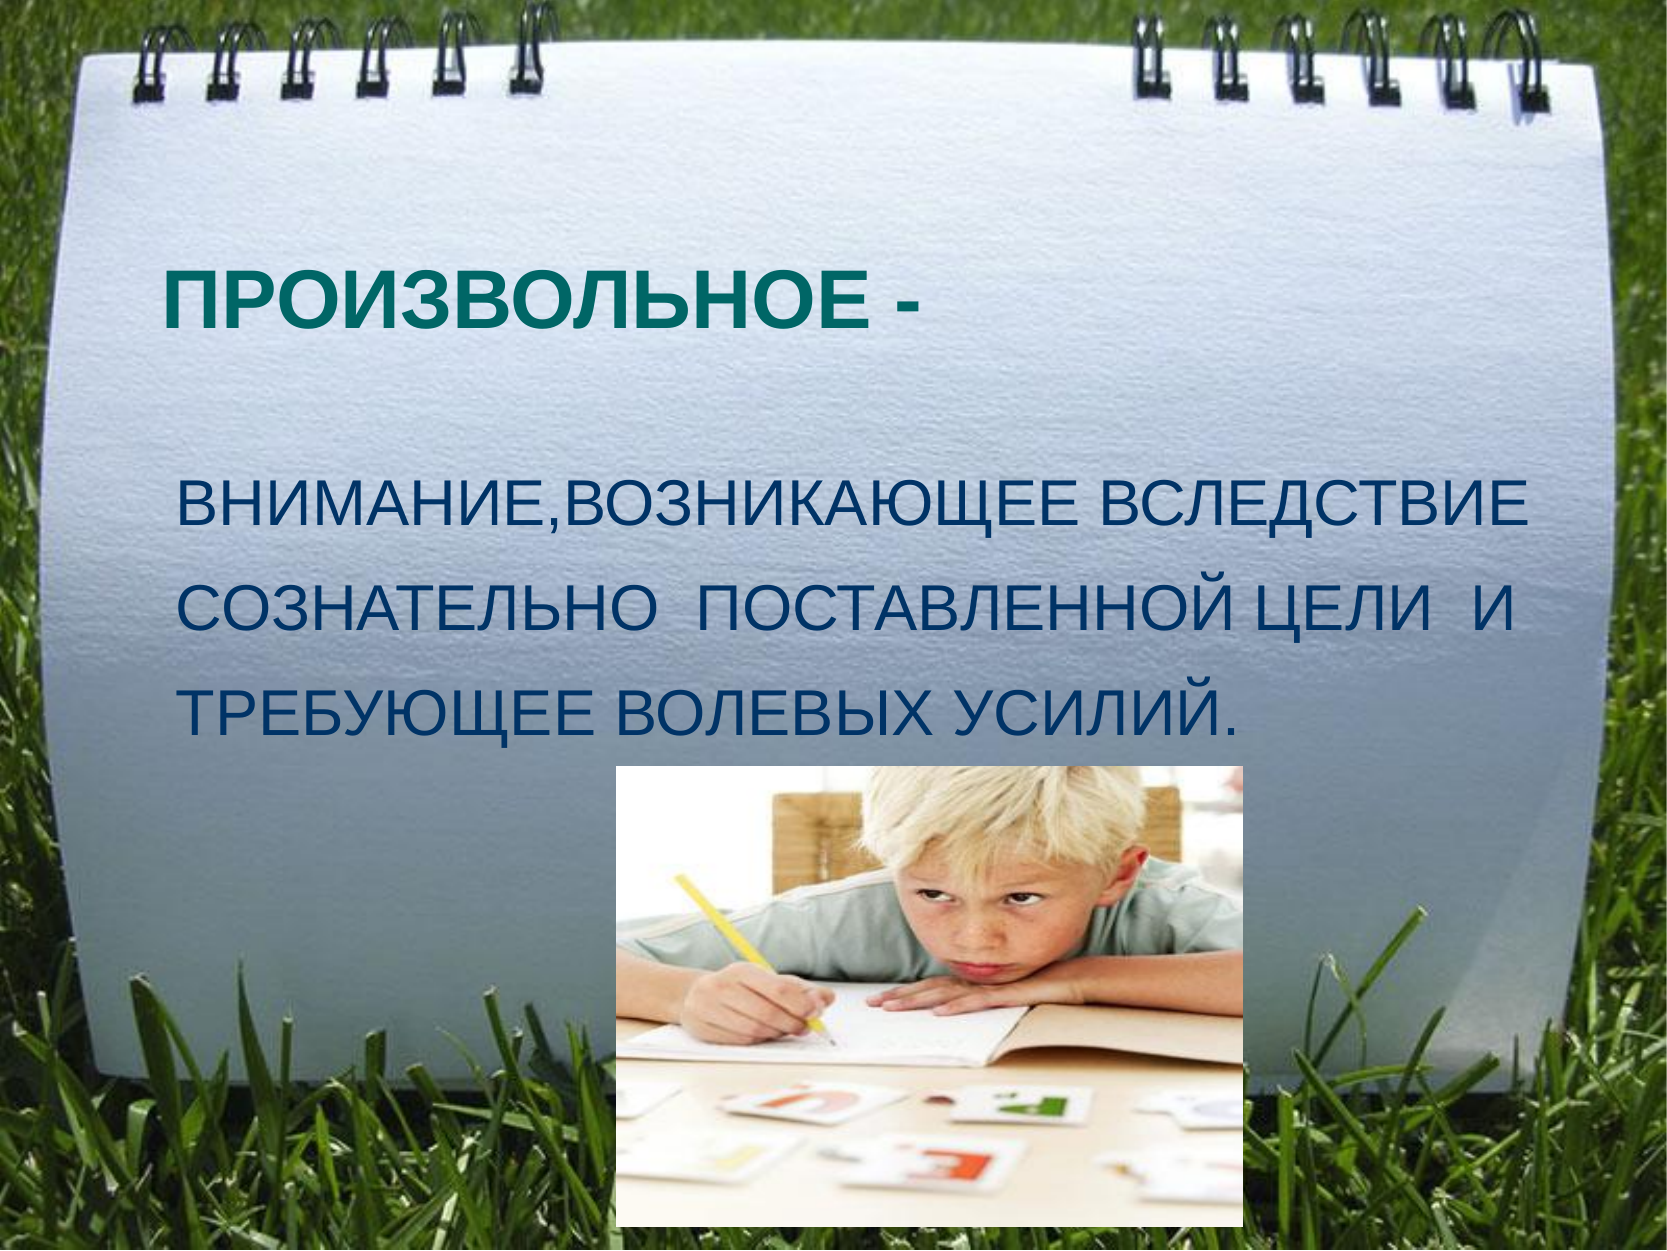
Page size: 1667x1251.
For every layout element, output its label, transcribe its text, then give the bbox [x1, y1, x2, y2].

picture [0, 0, 1667, 1250]
list ВНИМАНИЕ,ВОЗНИКАЮЩЕЕ ВСЛЕДСТВИЕ СОЗНАТЕЛЬНО ПОСТАВЛЕННОЙ ЦЕЛИ И ТРЕБУЮЩЕЕ ВОЛЕВЫХ УСИЛИЙ. [169, 438, 1551, 1114]
title ПРОИЗВОЛЬНОЕ - [155, 147, 1579, 352]
